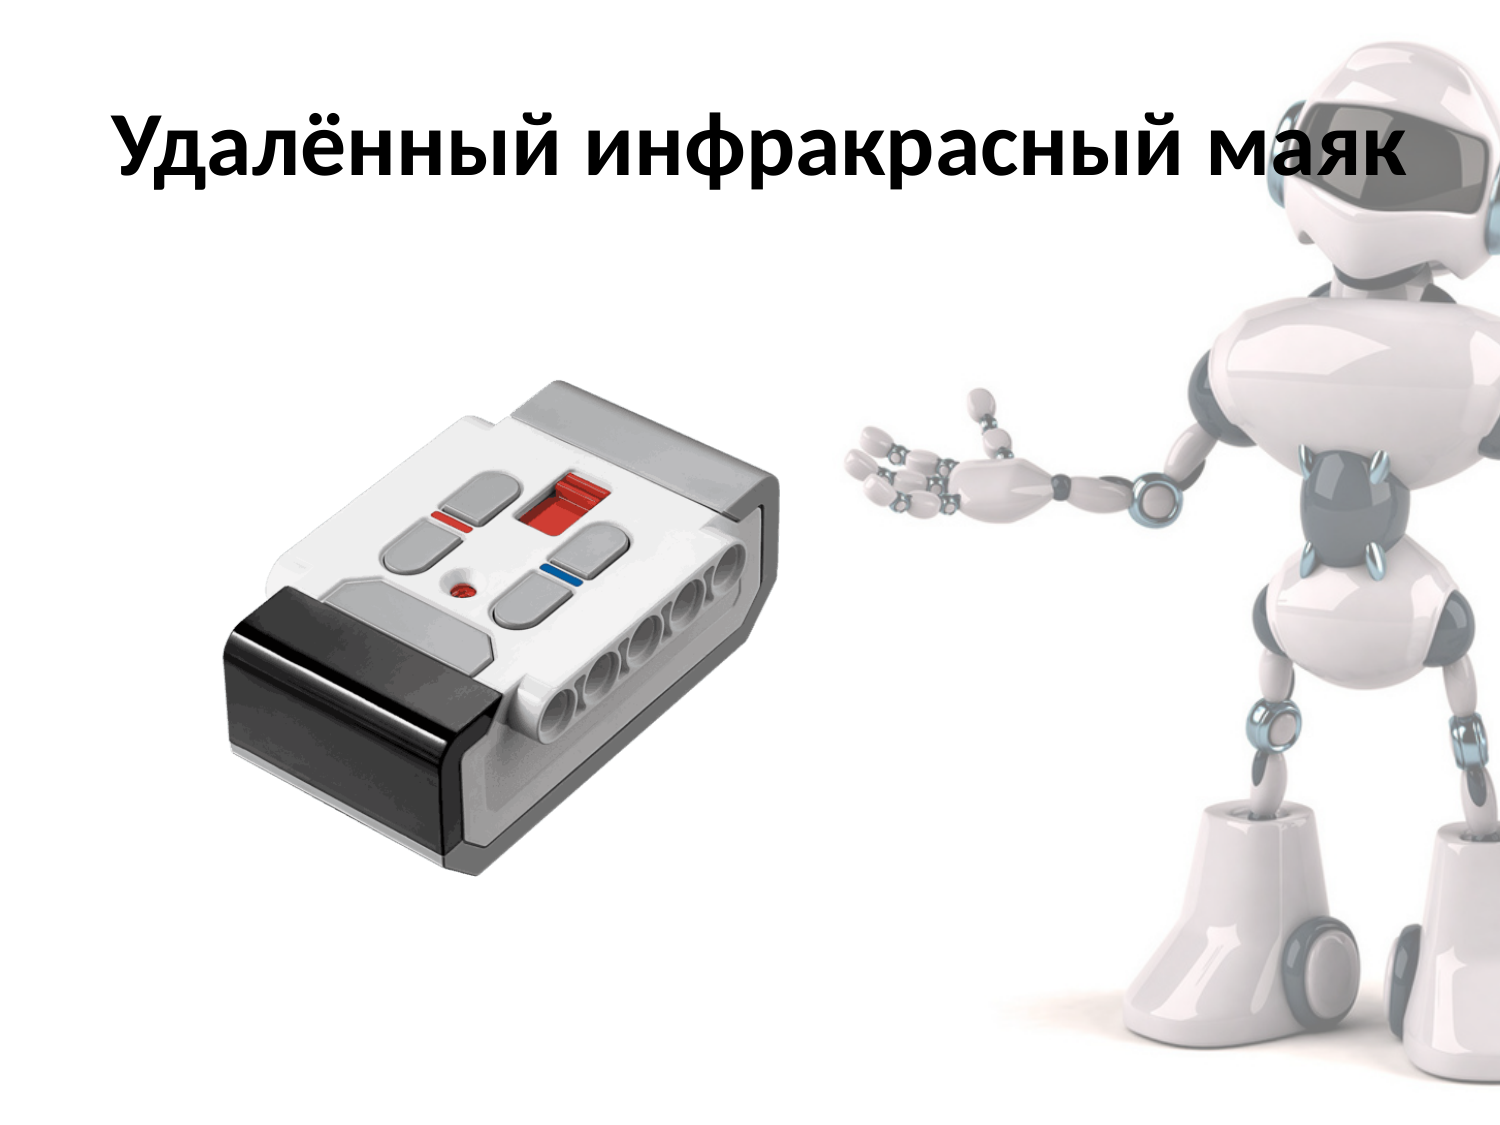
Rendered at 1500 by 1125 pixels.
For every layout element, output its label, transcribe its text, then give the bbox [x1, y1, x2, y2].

title Удалённый инфракрасный маяк [75, 45, 1425, 233]
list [140, 257, 884, 1001]
